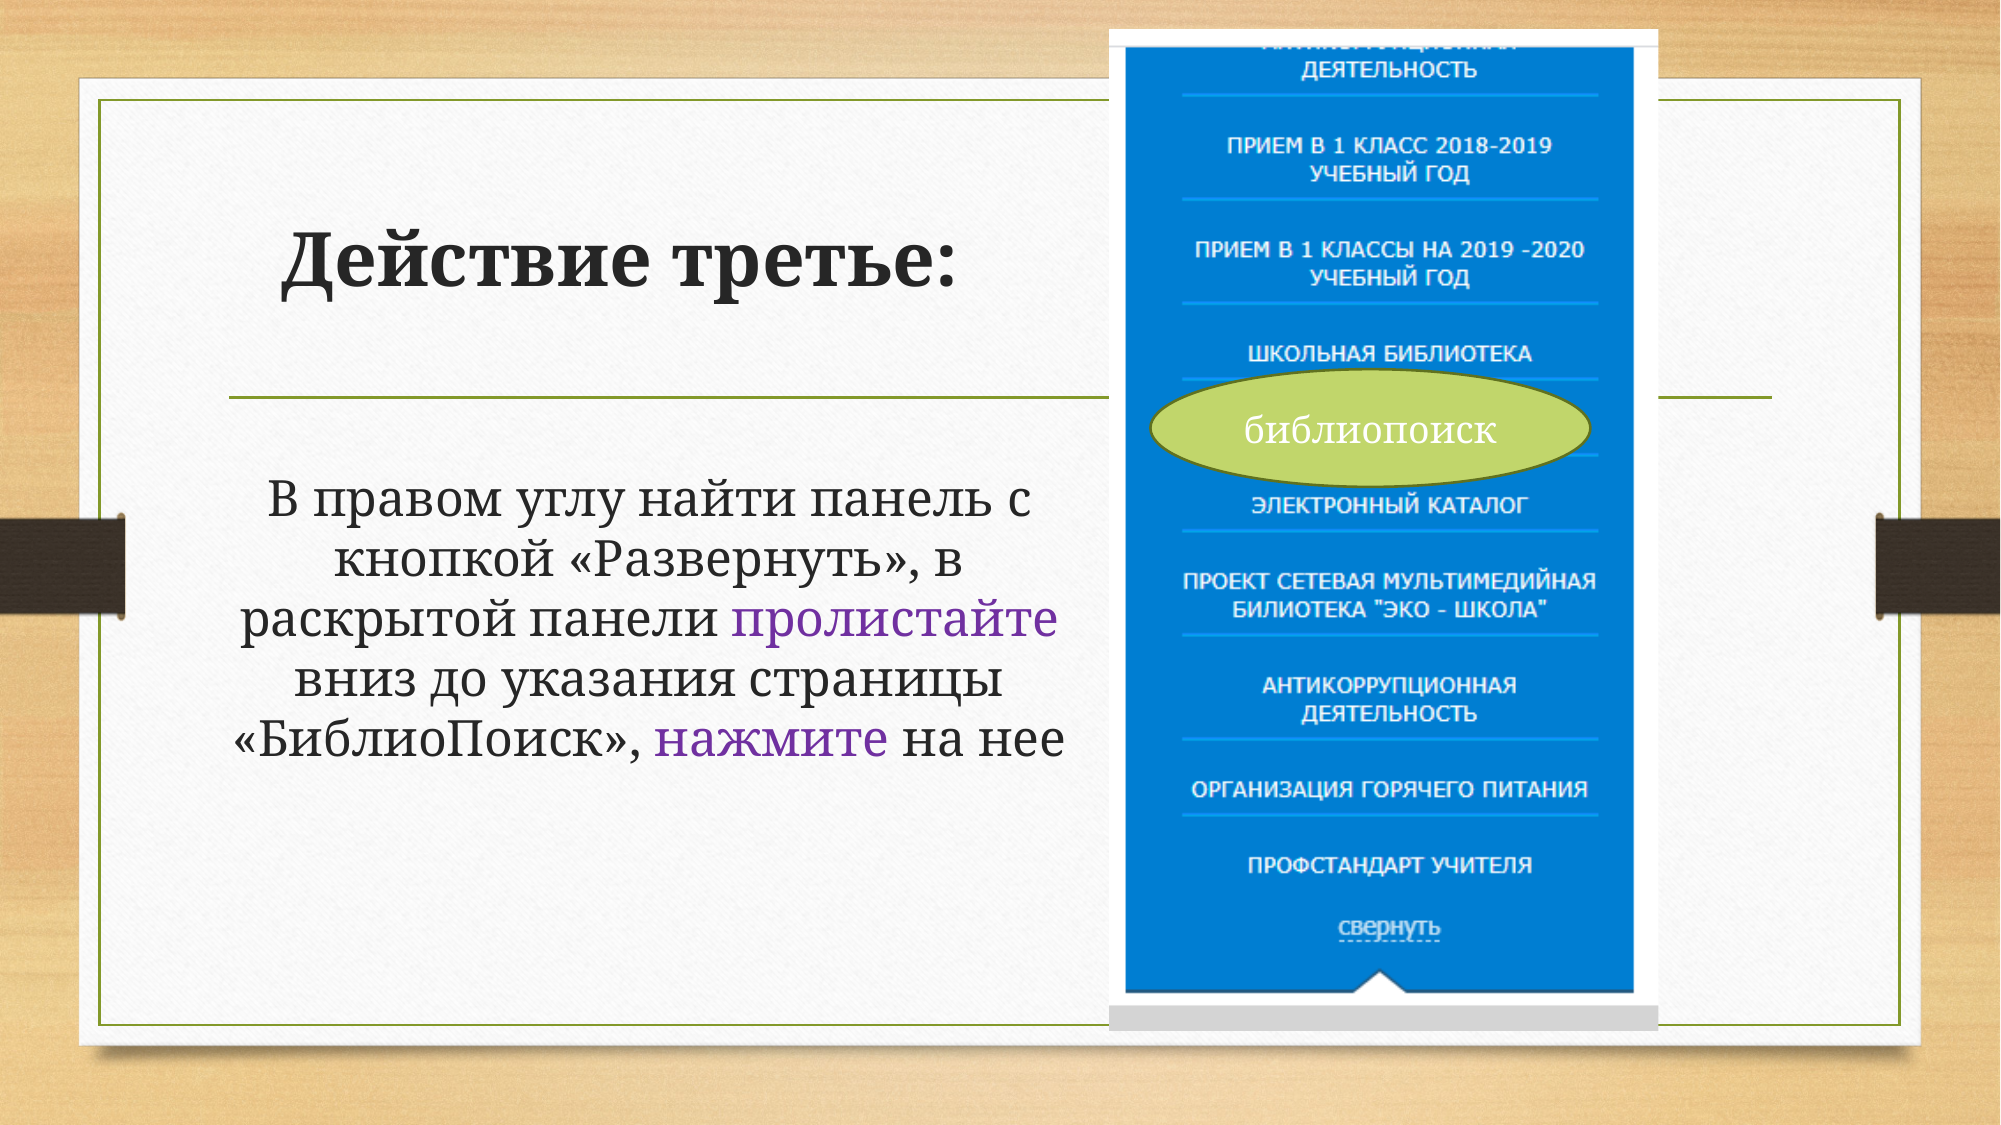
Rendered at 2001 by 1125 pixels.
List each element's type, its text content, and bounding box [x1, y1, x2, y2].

title Действие третье: [240, 101, 1000, 411]
picture [0, 0, 2001, 1125]
list В правом углу найти панель с кнопкой «Развернуть», в раскрытой панели пролистайте вниз до указания страницы «БиблиоПоиск», нажмите на нее [216, 459, 1083, 861]
